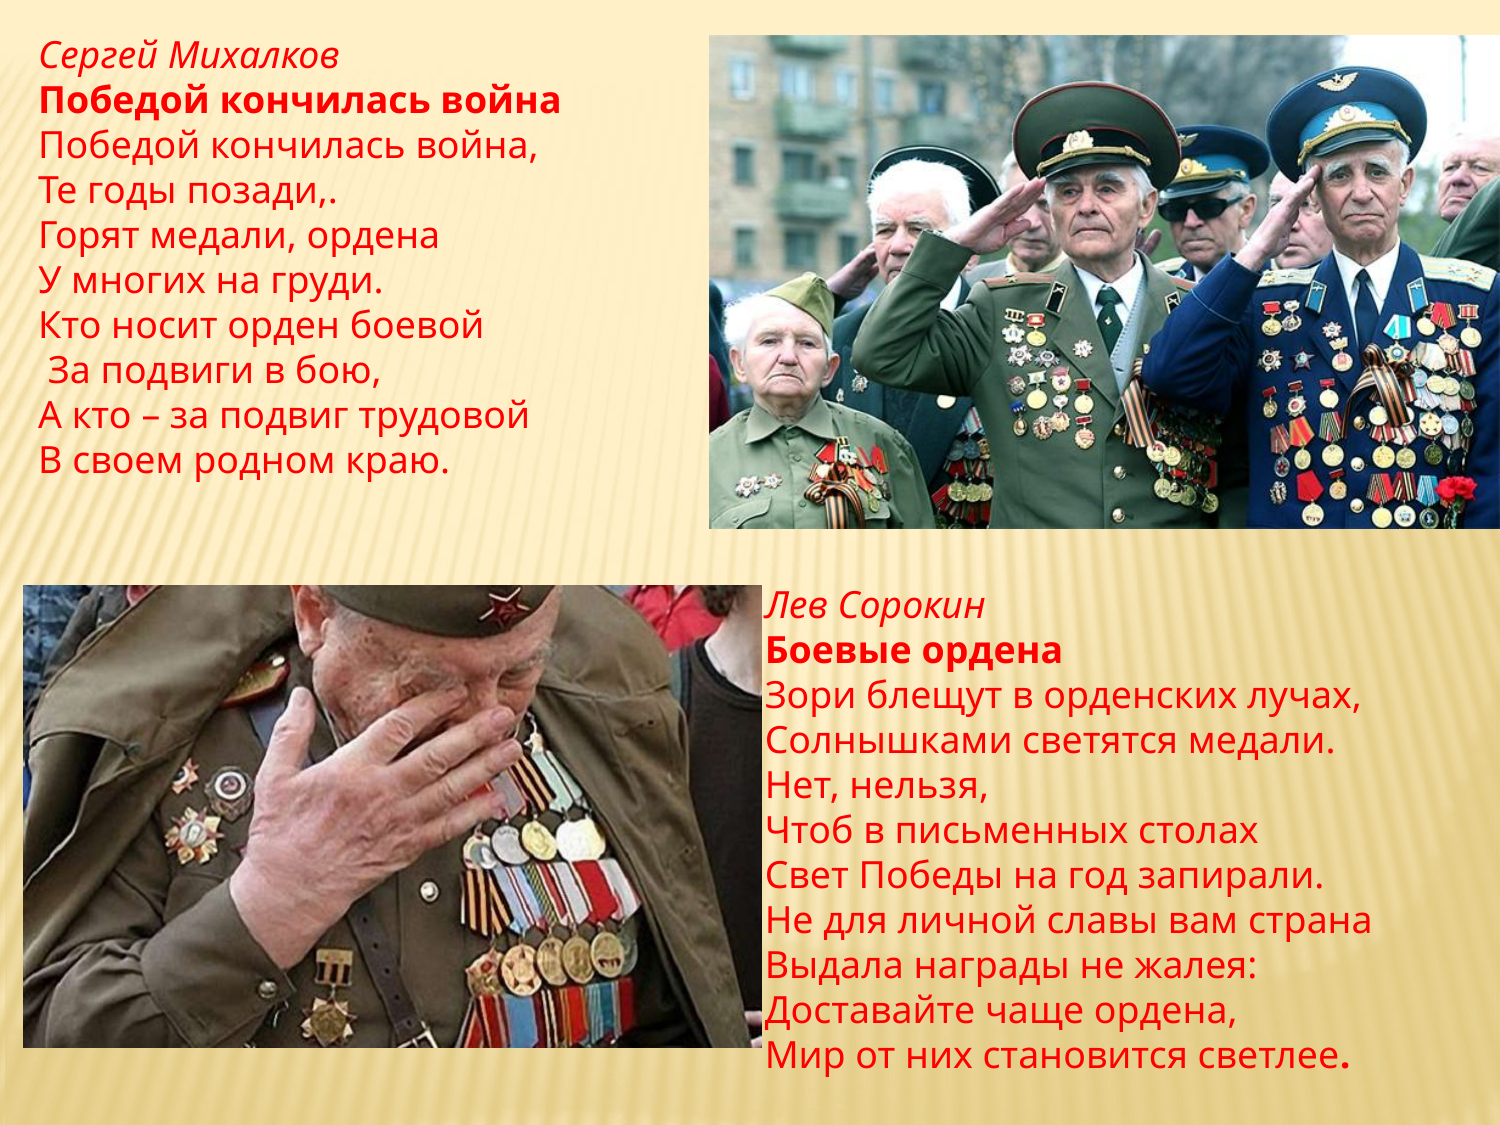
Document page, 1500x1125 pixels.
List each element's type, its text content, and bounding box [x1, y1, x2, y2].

picture [709, 34, 1500, 530]
text_box Сергей Михалков Победой кончилась война Победой кончилась война, Те годы позади,. Горят медали, ордена У многих на груди. Кто носит орден боевой За подвиги в бою, А кто – за подвиг трудовой В своем родном краю. [23, 23, 645, 489]
text_box Лев Сорокин Боевые ордена Зори блещут в орденских лучах, Солнышками светятся медали. Нет, нельзя, Чтоб в письменных столах Свет Победы на год запирали. Не для личной славы вам страна Выдала награды не жалея: Доставайте чаще ордена, Мир от них становится светлее. [750, 574, 1477, 1084]
picture [23, 585, 762, 1048]
